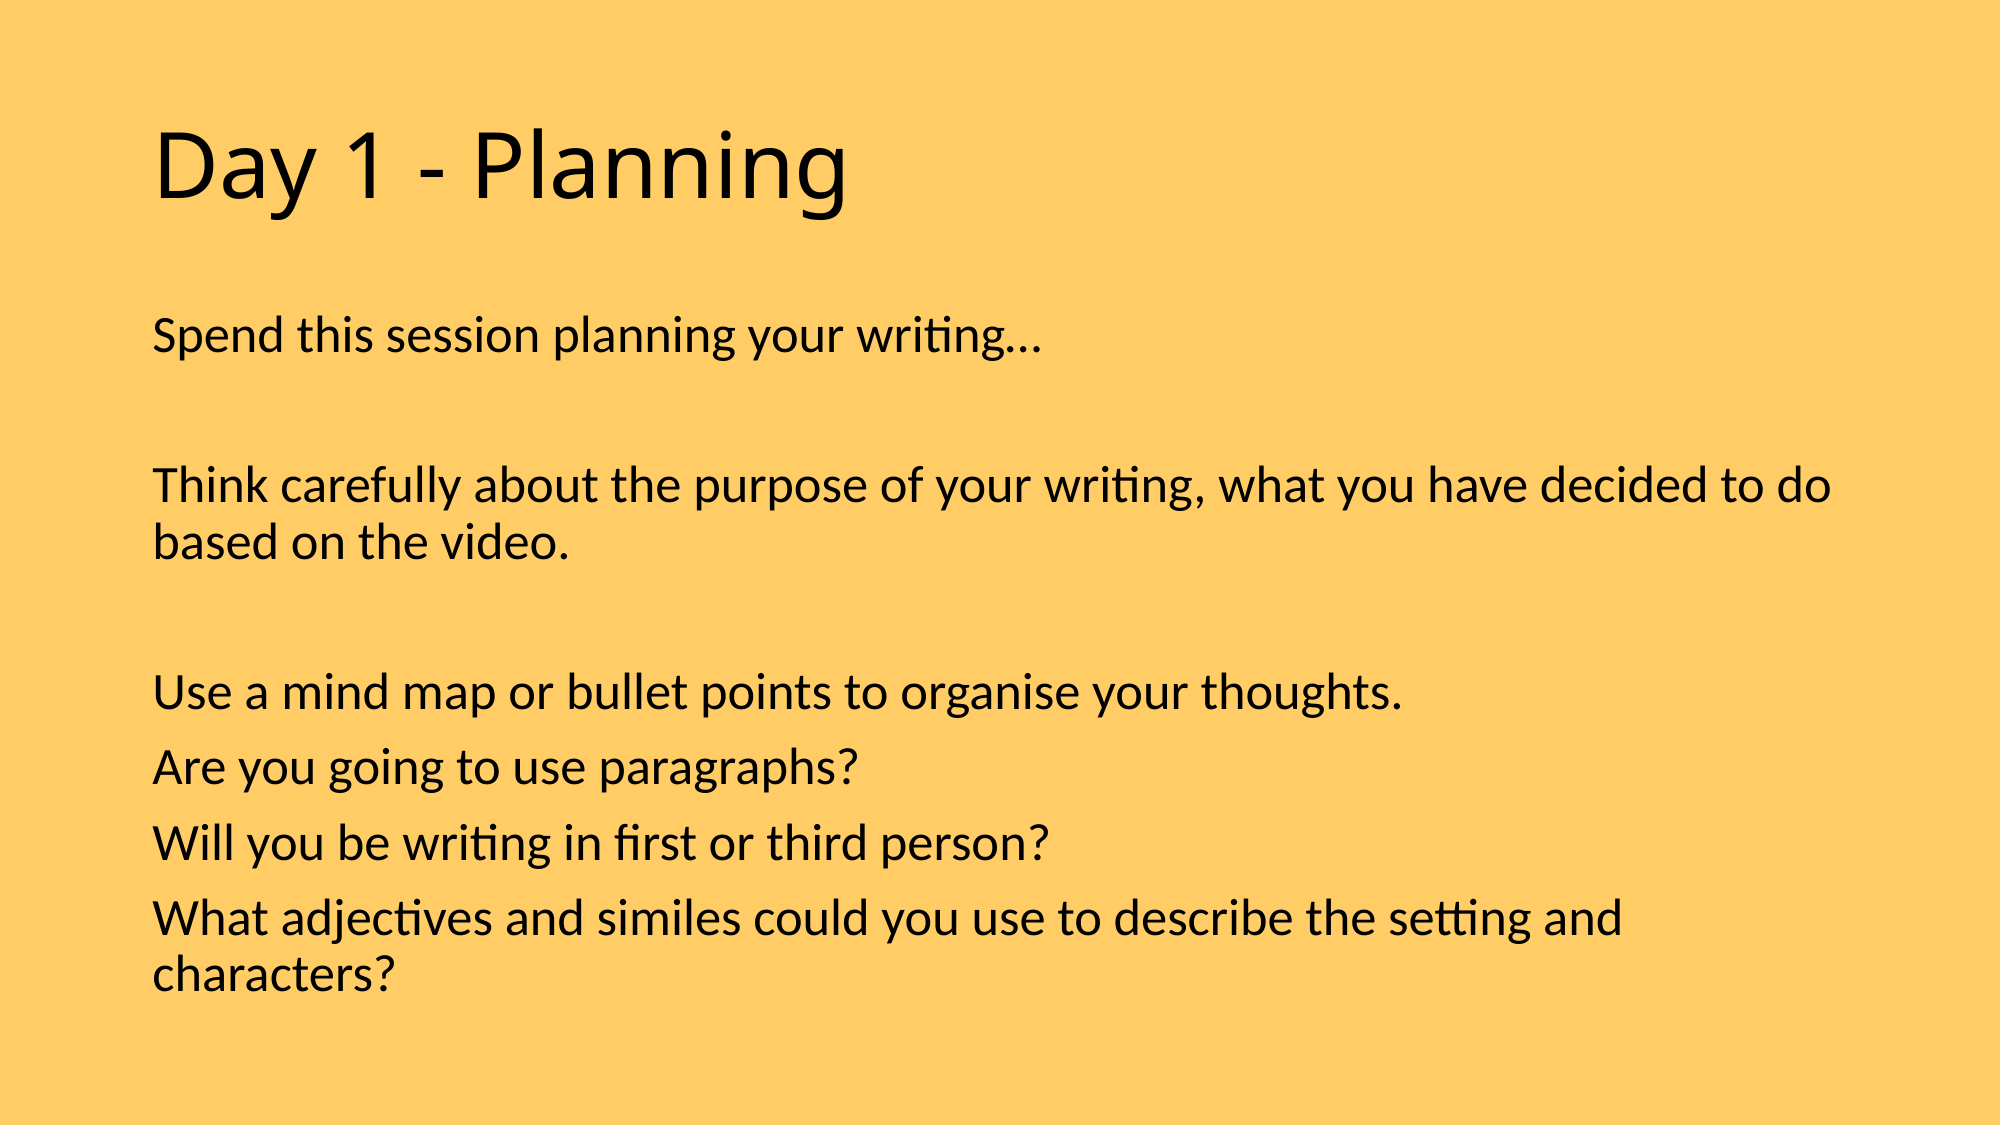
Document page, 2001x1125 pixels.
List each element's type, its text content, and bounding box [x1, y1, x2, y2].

list Spend this session planning your writing… Think carefully about the purpose of your writing, what you have decided to do based on the video. Use a mind map or bullet points to organise your thoughts. Are you going to use paragraphs? Will you be writing in first or third person? What adjectives and similes could you use to describe the setting and characters? [137, 299, 1863, 1014]
title Day 1 - Planning [137, 59, 1863, 278]
